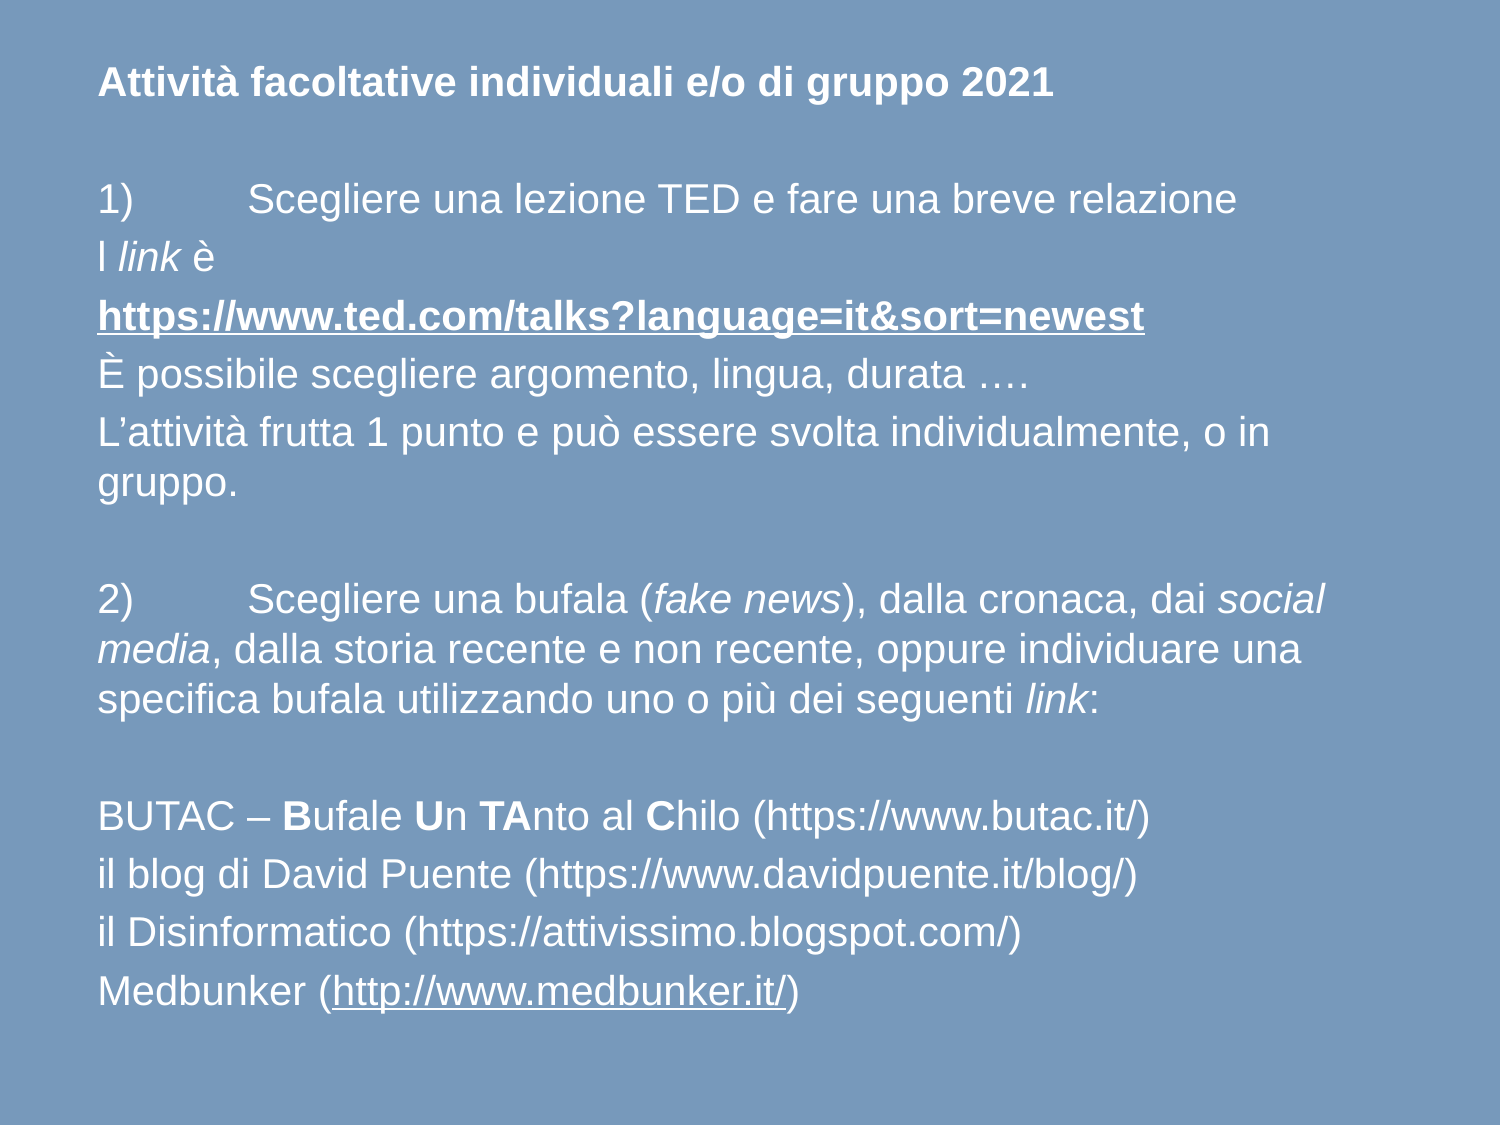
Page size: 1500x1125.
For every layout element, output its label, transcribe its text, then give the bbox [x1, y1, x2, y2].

text_box Attività facoltative individuali e/o di gruppo 2021 1) Scegliere una lezione TED e fare una breve relazione l link è https://www.ted.com/talks?language=it&sort=newest È possibile scegliere argomento, lingua, durata …. L’attività frutta 1 punto e può essere svolta individualmente, o in gruppo. 2) Scegliere una bufala (fake news), dalla cronaca, dai social media, dalla storia recente e non recente, oppure individuare una specifica bufala utilizzando uno o più dei seguenti link: BUTAC – Bufale Un TAnto al Chilo (https://www.butac.it/) il blog di David Puente (https://www.davidpuente.it/blog/) il Disinformatico (https://attivissimo.blogspot.com/) Medbunker (http://www.medbunker.it/) [82, 47, 1418, 1021]
